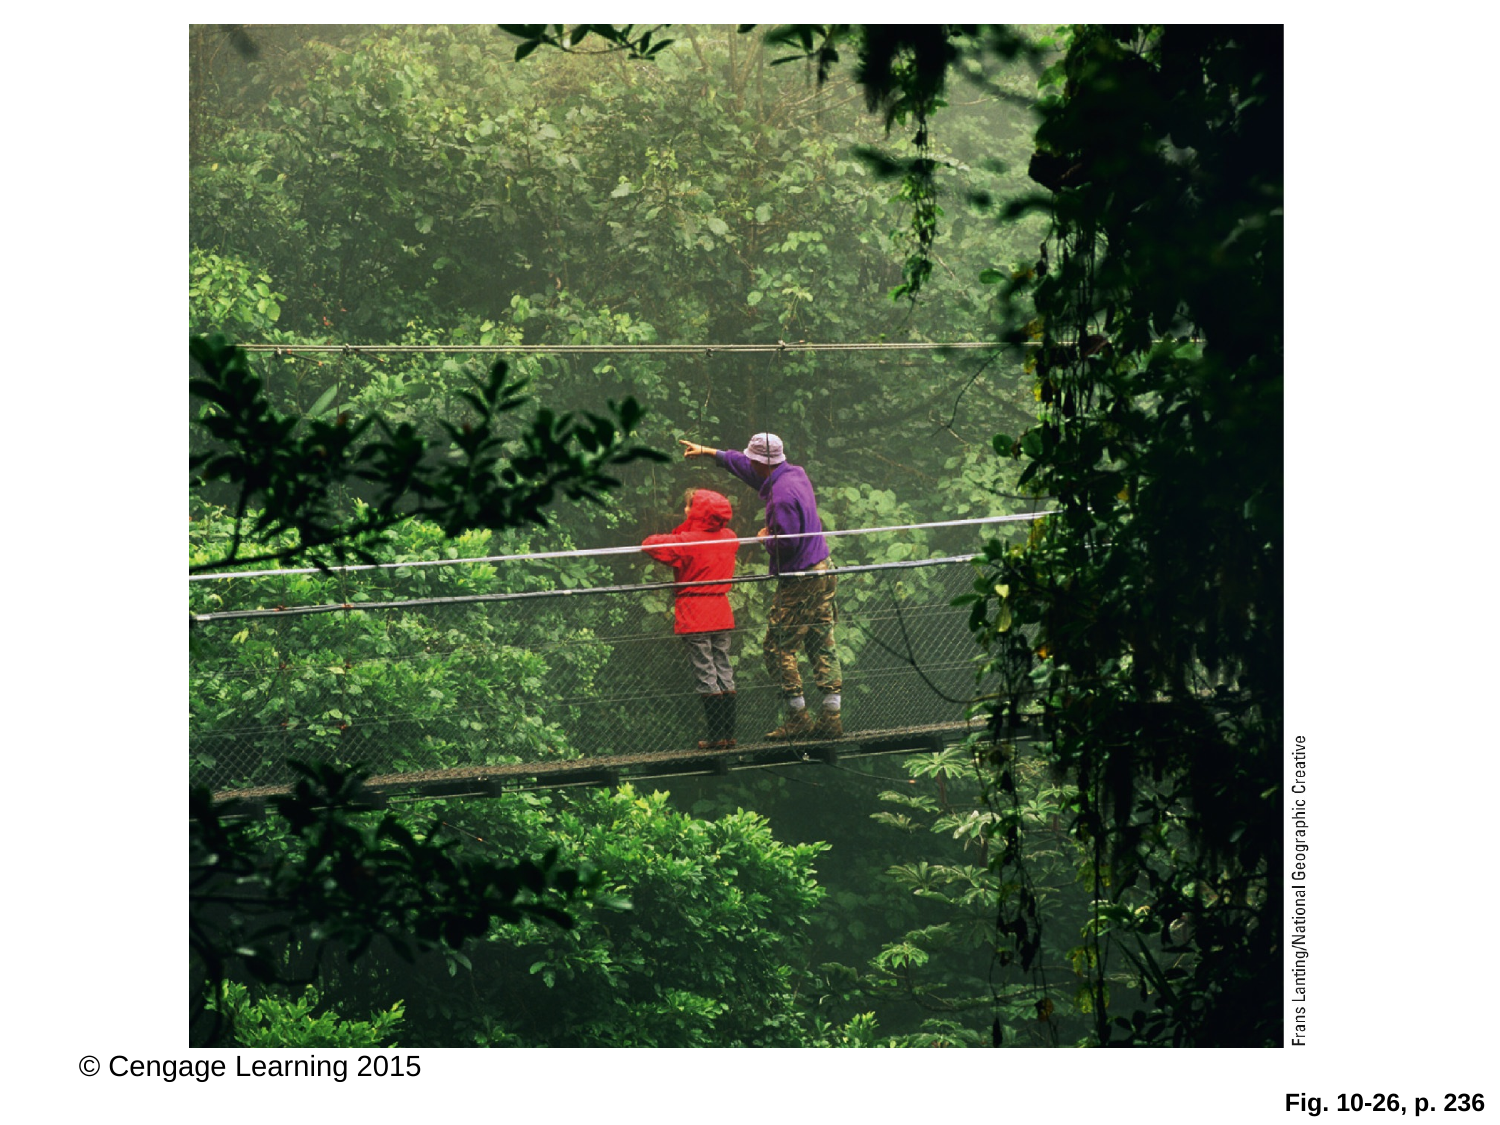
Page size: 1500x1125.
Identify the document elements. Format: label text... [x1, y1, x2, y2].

picture [189, 24, 1309, 1049]
text_box Fig. 10-26, p. 236 [1271, 1080, 1500, 1124]
